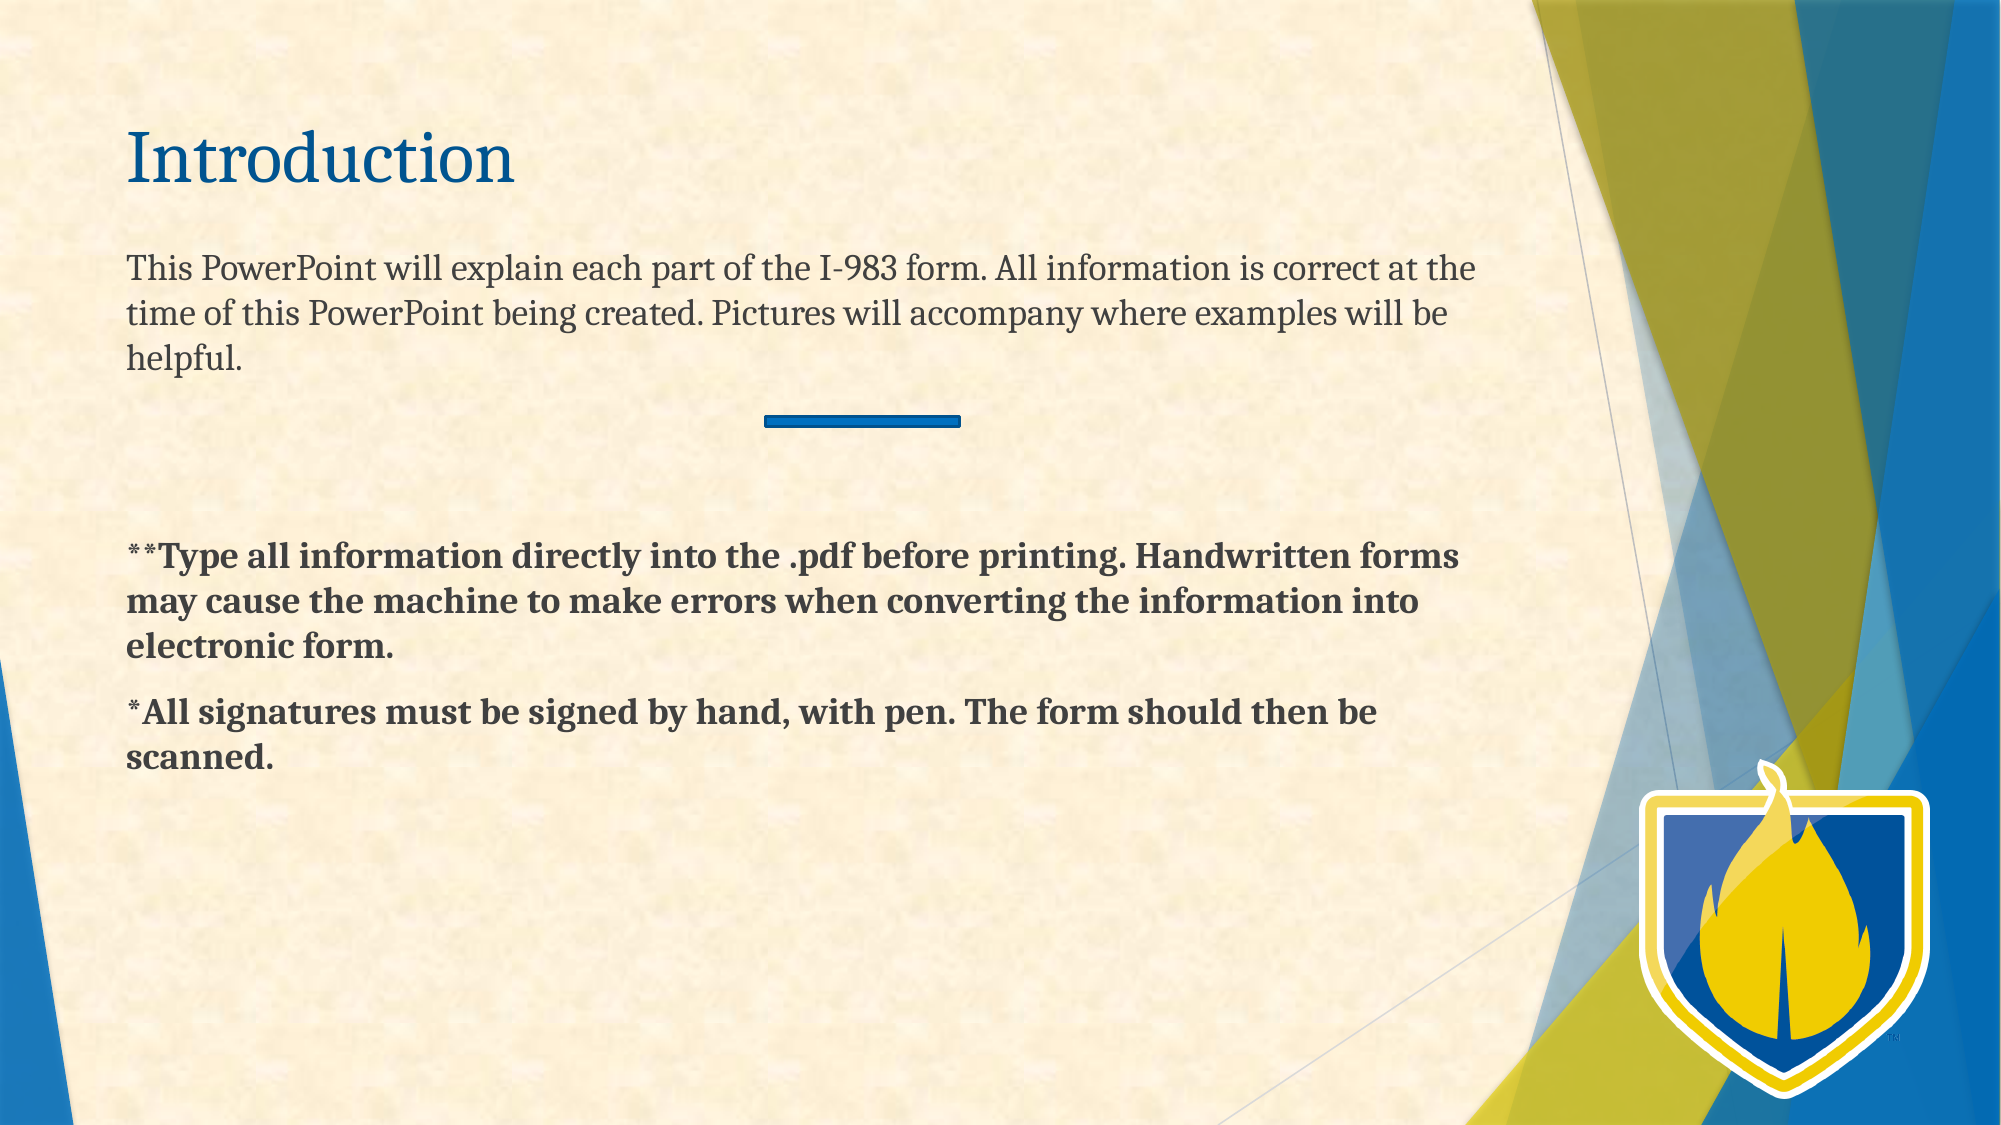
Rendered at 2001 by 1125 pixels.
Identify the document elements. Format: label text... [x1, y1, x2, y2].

picture [0, 0, 1930, 1125]
title Introduction [111, 99, 1522, 235]
text_box [764, 415, 961, 428]
list This PowerPoint will explain each part of the I-983 form. All information is correct at the time of this PowerPoint being created. Pictures will accompany where examples will be helpful. **Type all information directly into the .pdf before printing. Handwritten forms may cause the machine to make errors when converting the information into electronic form. *All signatures must be signed by hand, with pen. The form should then be scanned. [111, 235, 1522, 991]
